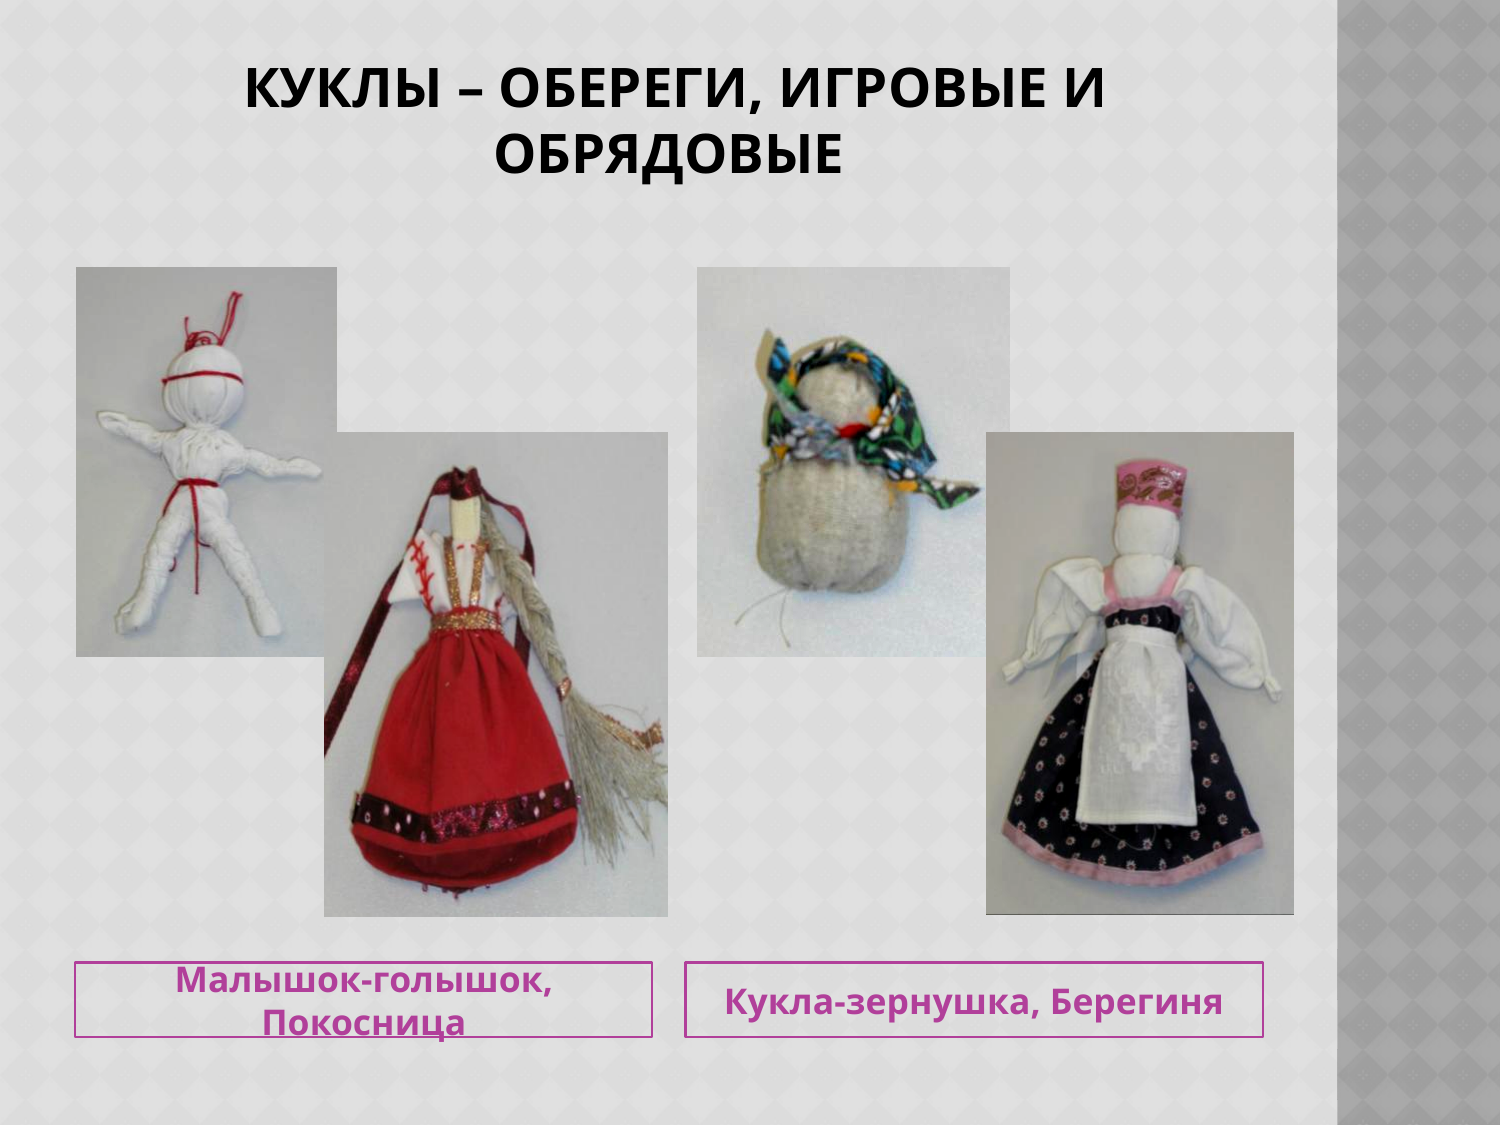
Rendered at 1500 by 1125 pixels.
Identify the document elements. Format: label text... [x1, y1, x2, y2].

list Малышок-голышок, Покосница [74, 961, 653, 1038]
picture [985, 432, 1294, 915]
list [76, 266, 337, 658]
title куклы – обереги, игровые и обрядовые [75, 52, 1263, 185]
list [696, 266, 1011, 658]
list Кукла-зернушка, Берегиня [684, 961, 1264, 1038]
picture [324, 432, 668, 918]
